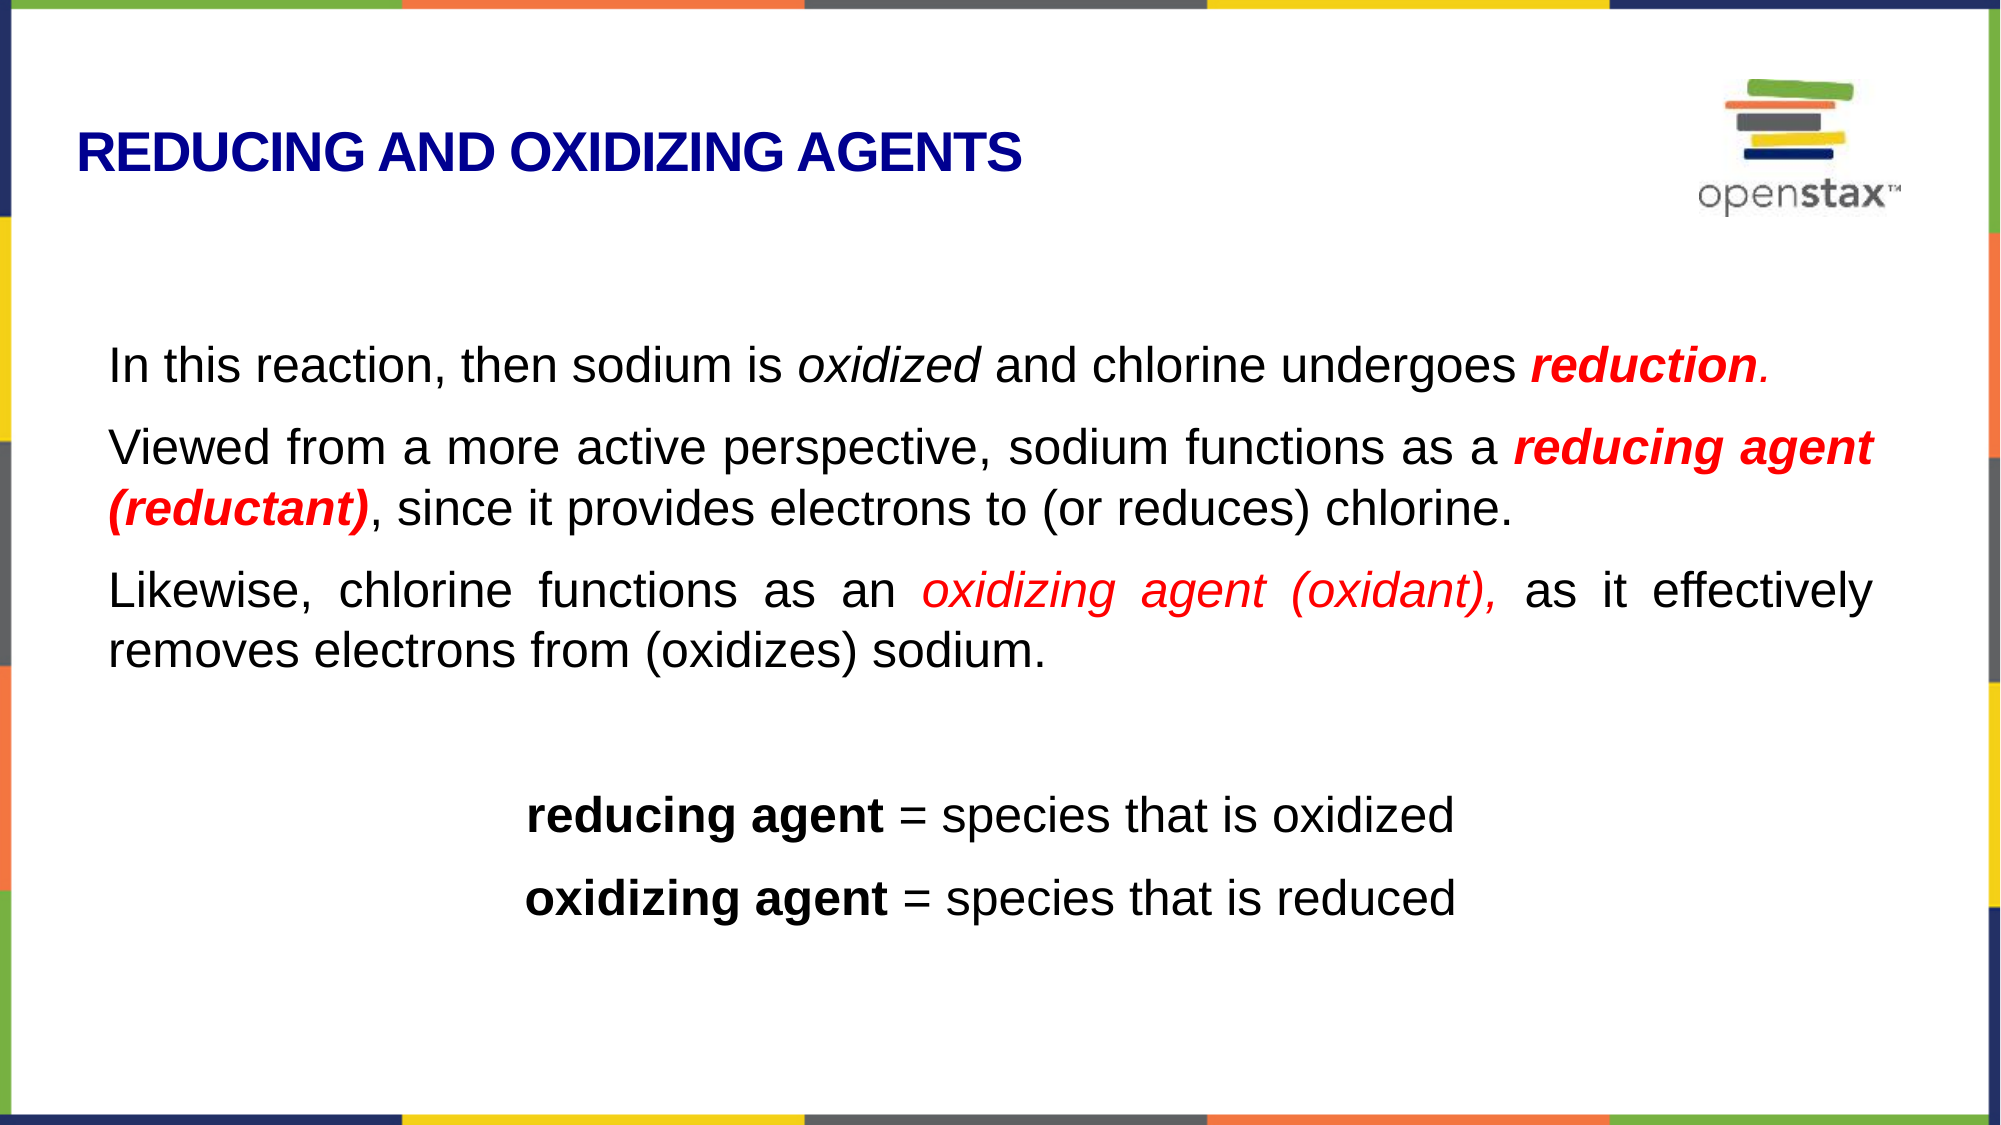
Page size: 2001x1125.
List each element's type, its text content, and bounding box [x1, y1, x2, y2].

title Reducing and oxidizing agents [61, 107, 1137, 191]
list In this reaction, then sodium is oxidized and chlorine undergoes reduction. Viewed from a more active perspective, sodium functions as a reducing agent (reductant), since it provides electrons to (or reduces) chlorine. Likewise, chlorine functions as an oxidizing agent (oxidant), as it effectively removes electrons from (oxidizes) sodium. reducing agent = species that is oxidized oxidizing agent = species that is reduced [93, 242, 1889, 991]
picture [0, 0, 2001, 1125]
